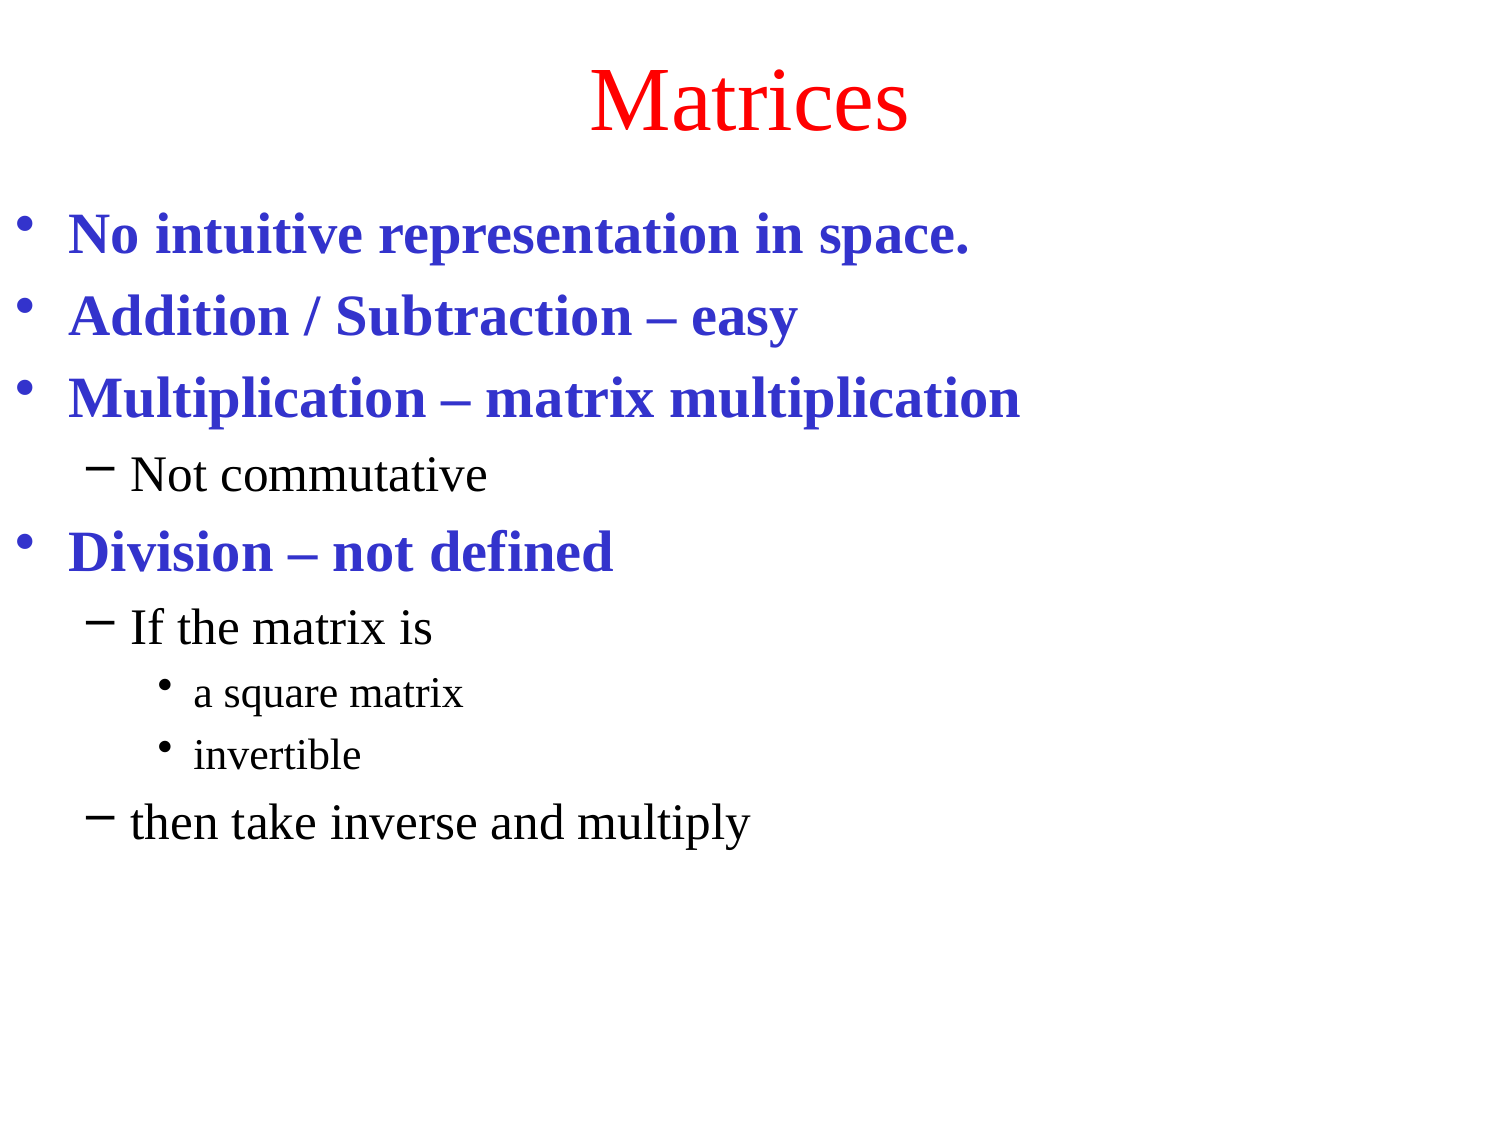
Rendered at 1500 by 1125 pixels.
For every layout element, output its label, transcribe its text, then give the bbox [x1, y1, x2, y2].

list No intuitive representation in space. Addition / Subtraction – easy Multiplication – matrix multiplication Not commutative Division – not defined If the matrix is a square matrix invertible then take inverse and multiply [0, 187, 1500, 863]
title Matrices [0, 0, 1500, 187]
